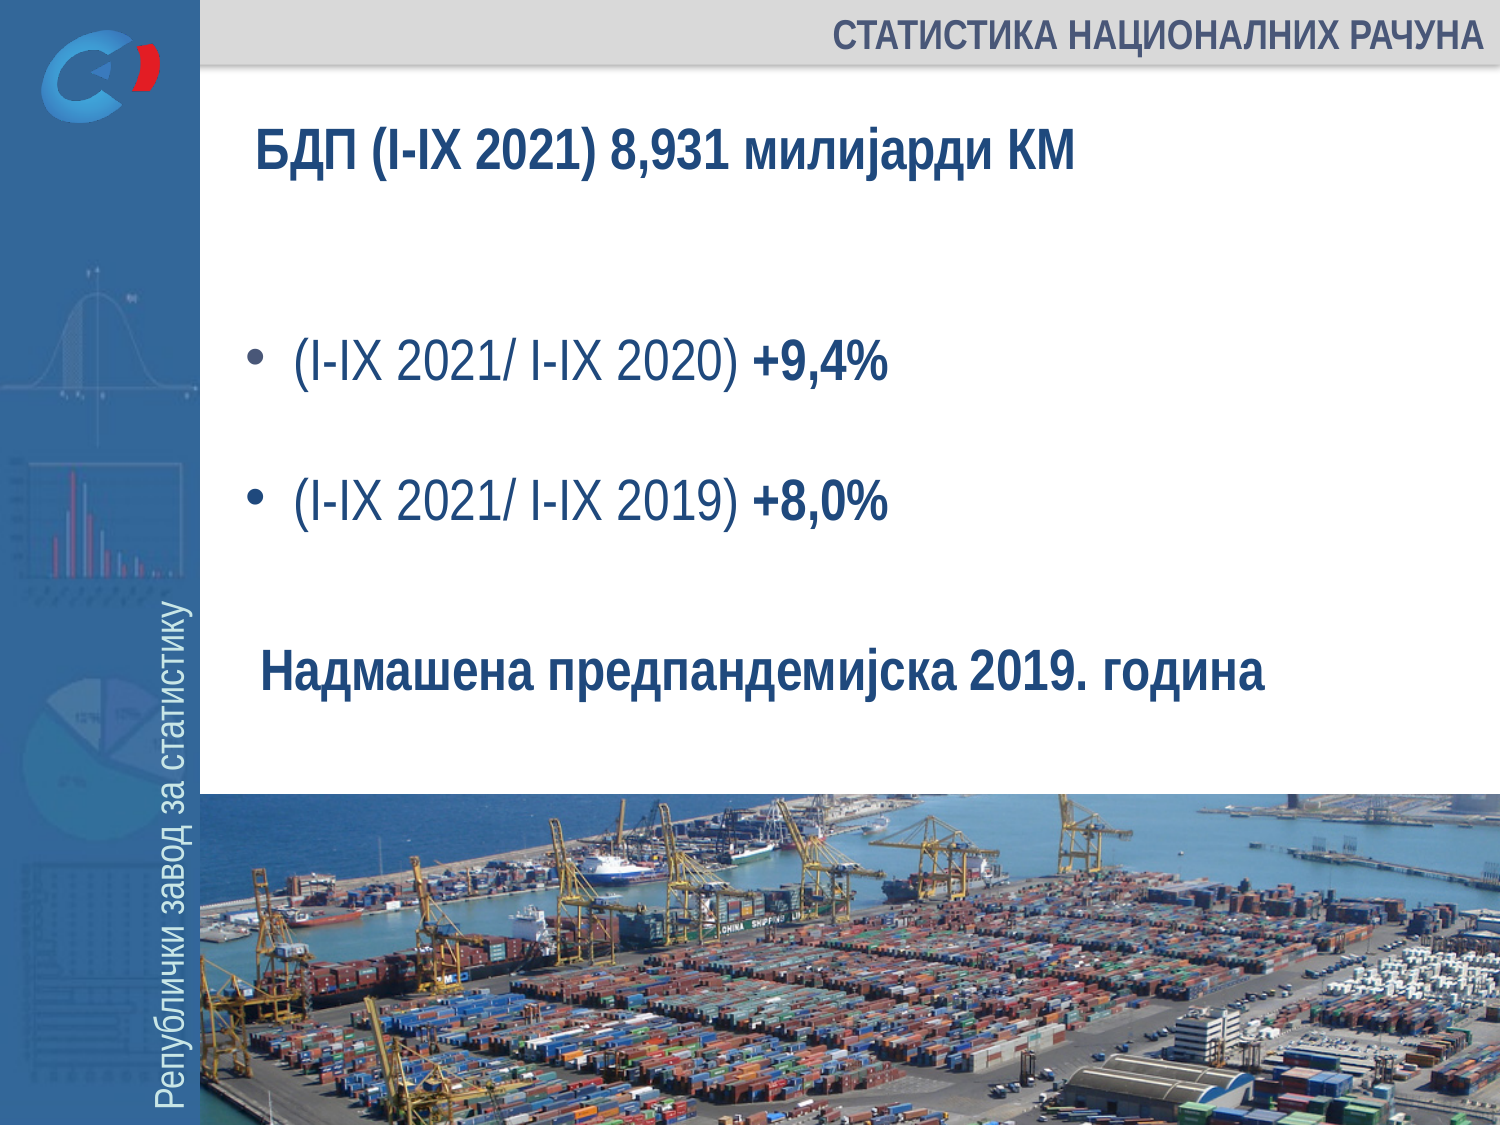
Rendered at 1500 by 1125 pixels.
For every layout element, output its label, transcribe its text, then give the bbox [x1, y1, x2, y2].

picture [0, 0, 1500, 1125]
text_box (I-IX 2021/ I-IX 2020) +9,4% (I-IX 2021/ I-IX 2019) +8,0% Надмашена предпандемијска 2019. година [230, 314, 1471, 760]
text_box СТАТИСТИКА НАЦИОНАЛНИХ РАЧУНА [202, 1, 1500, 65]
text_box БДП (I-IX 2021) 8,931 милијарди КМ [241, 103, 1127, 189]
